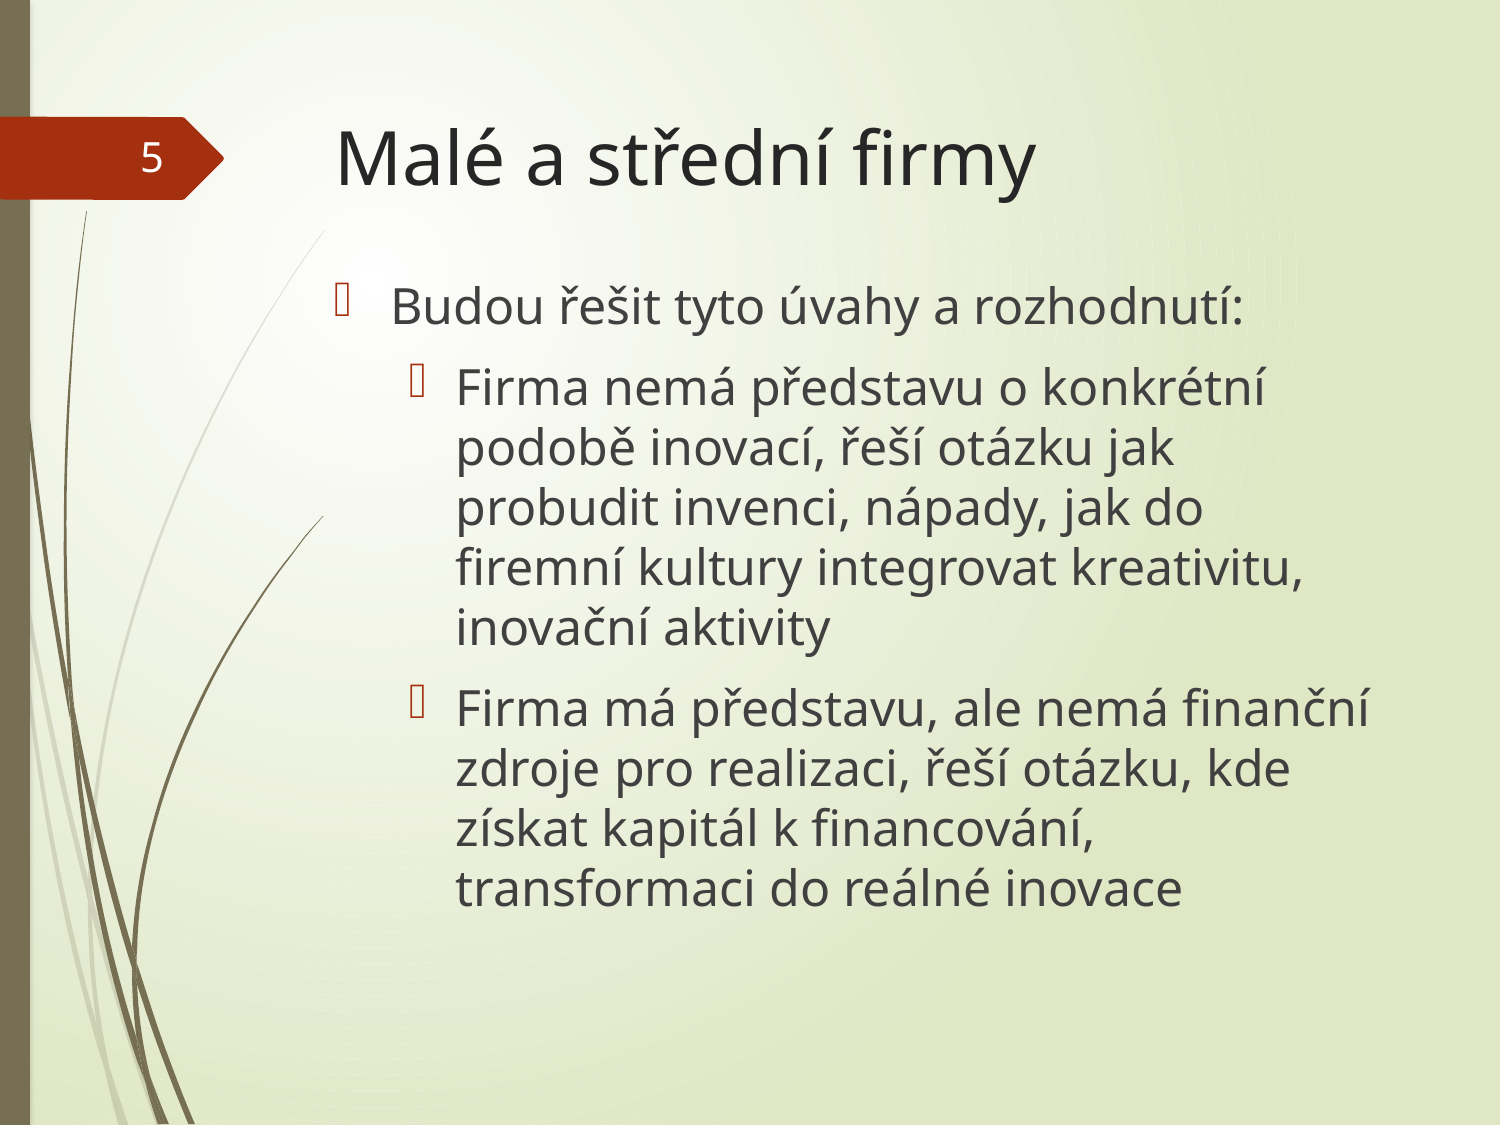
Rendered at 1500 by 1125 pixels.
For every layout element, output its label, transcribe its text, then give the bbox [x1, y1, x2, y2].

title Malé a střední firmy [319, 102, 1400, 267]
slide_number 5 [83, 129, 180, 190]
list Budou řešit tyto úvahy a rozhodnutí: Firma nemá představu o konkrétní podobě inovací, řeší otázku jak probudit invenci, nápady, jak do firemní kultury integrovat kreativitu, inovační aktivity Firma má představu, ale nemá finanční zdroje pro realizaci, řeší otázku, kde získat kapitál k financování, transformaci do reálné inovace [318, 267, 1400, 970]
